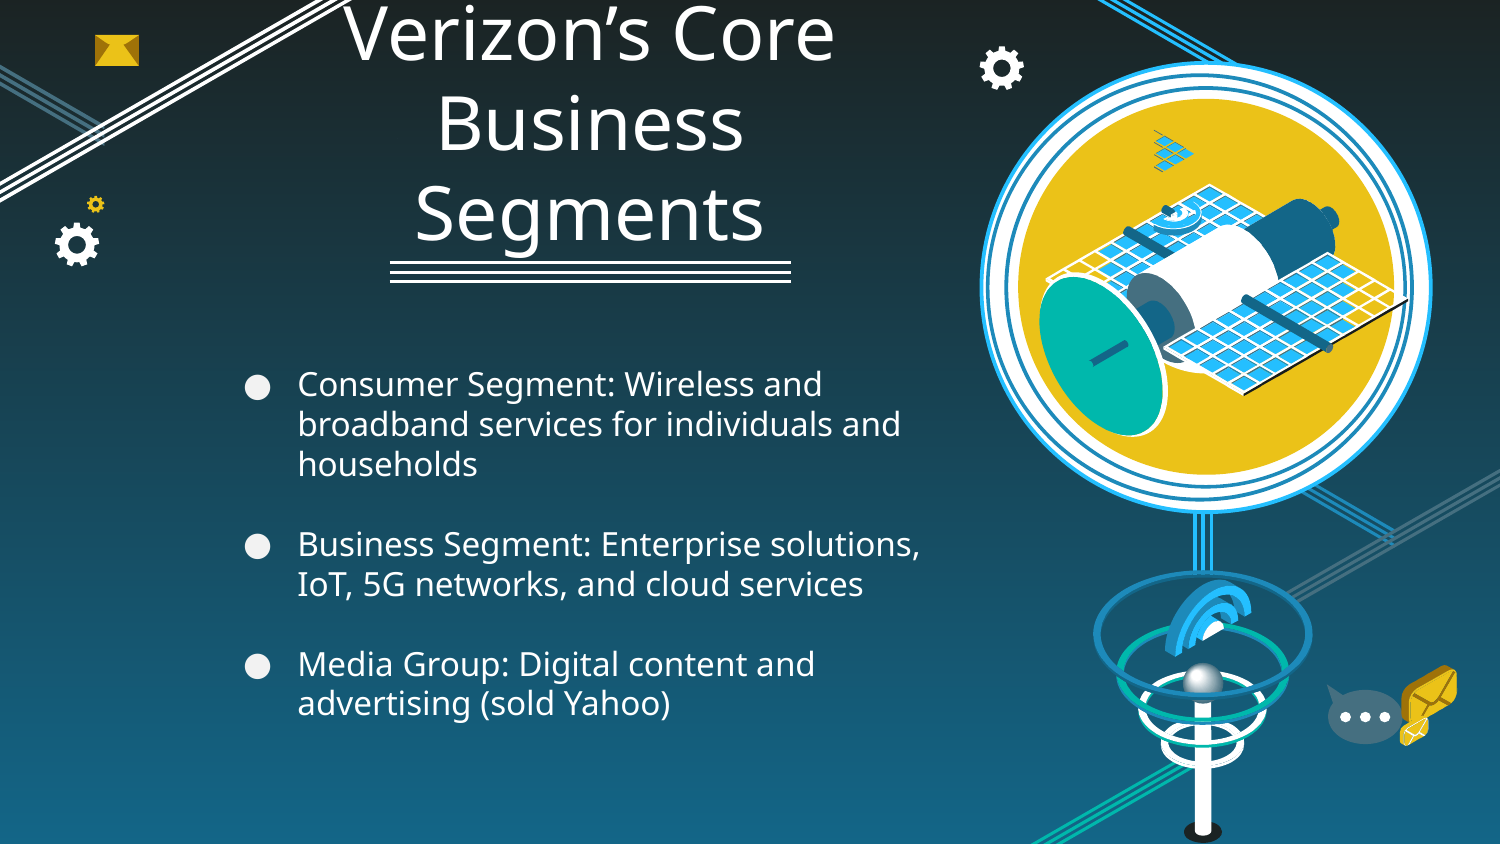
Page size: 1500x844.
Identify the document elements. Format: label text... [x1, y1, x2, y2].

title Verizon’s Core Business Segments [237, 126, 886, 271]
subtitle Consumer Segment: Wireless and broadband services for individuals and households Business Segment: Enterprise solutions, IoT, 5G networks, and cloud services Media Group: Digital content and advertising (sold Yahoo) [207, 348, 886, 691]
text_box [389, 262, 792, 283]
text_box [891, 0, 1500, 844]
